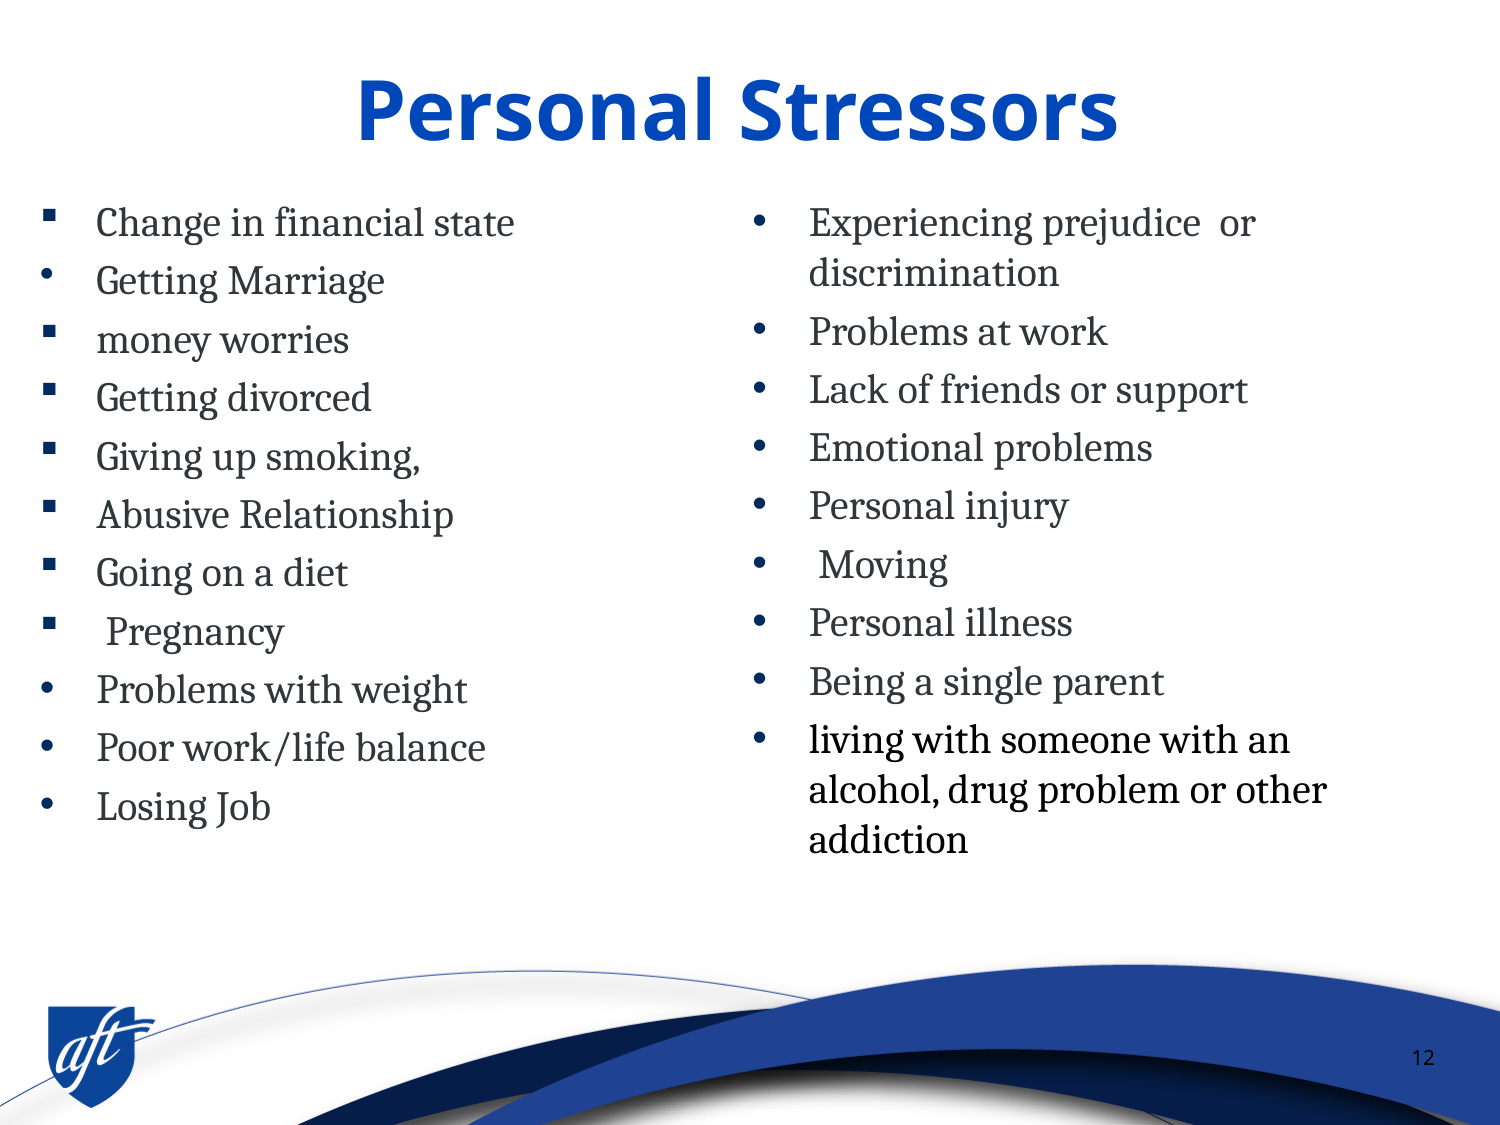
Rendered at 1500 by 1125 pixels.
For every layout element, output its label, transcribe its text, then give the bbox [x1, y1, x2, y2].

list Change in financial state Getting Marriage money worries Getting divorced Giving up smoking, Abusive Relationship Going on a diet Pregnancy Problems with weight Poor work/life balance Losing Job [24, 187, 732, 963]
picture [0, 0, 1500, 1125]
slide_number 12 [1137, 1037, 1451, 1088]
title Personal Stressors [24, 50, 1450, 150]
list Experiencing prejudice or discrimination Problems at work Lack of friends or support Emotional problems Personal injury Moving Personal illness Being a single parent living with someone with an alcohol, drug problem or other addiction [737, 187, 1438, 950]
